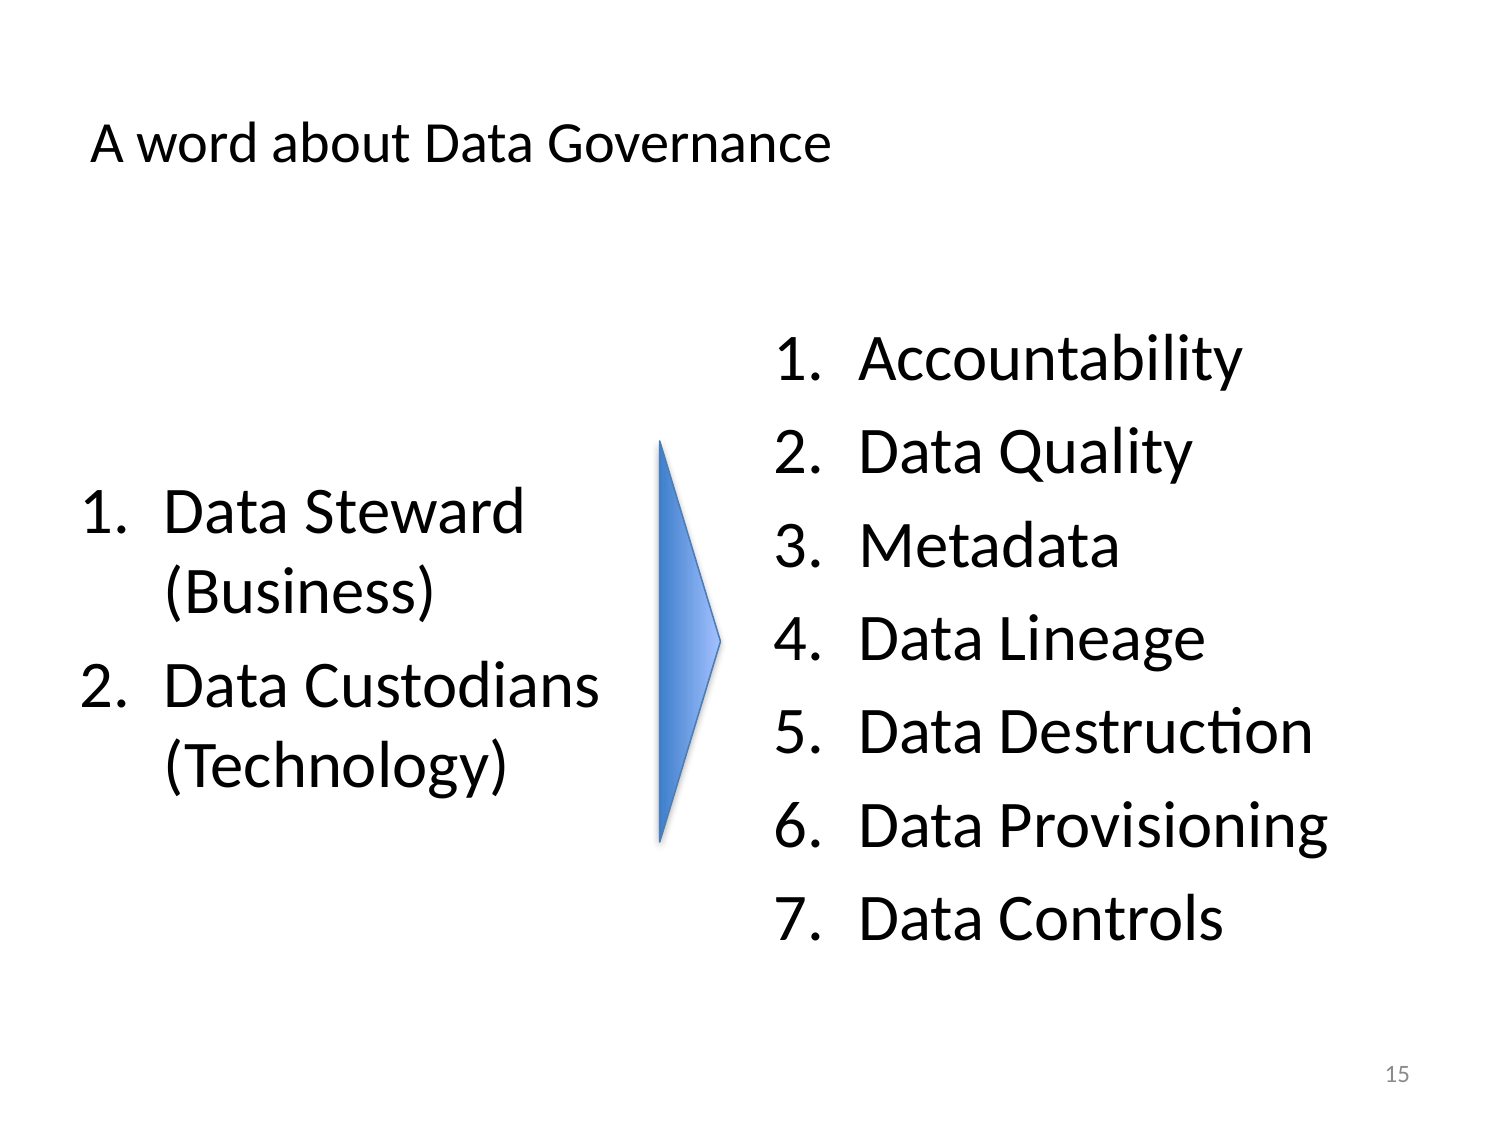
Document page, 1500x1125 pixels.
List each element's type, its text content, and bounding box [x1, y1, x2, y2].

text_box Data Steward (Business) Data Custodians (Technology) [64, 262, 744, 1005]
list Accountability Data Quality Metadata Data Lineage Data Destruction Data Provisioning Data Controls [759, 262, 1438, 1005]
text_box [658, 440, 722, 843]
slide_number 15 [1074, 1042, 1425, 1103]
title A word about Data Governance [75, 45, 1425, 233]
